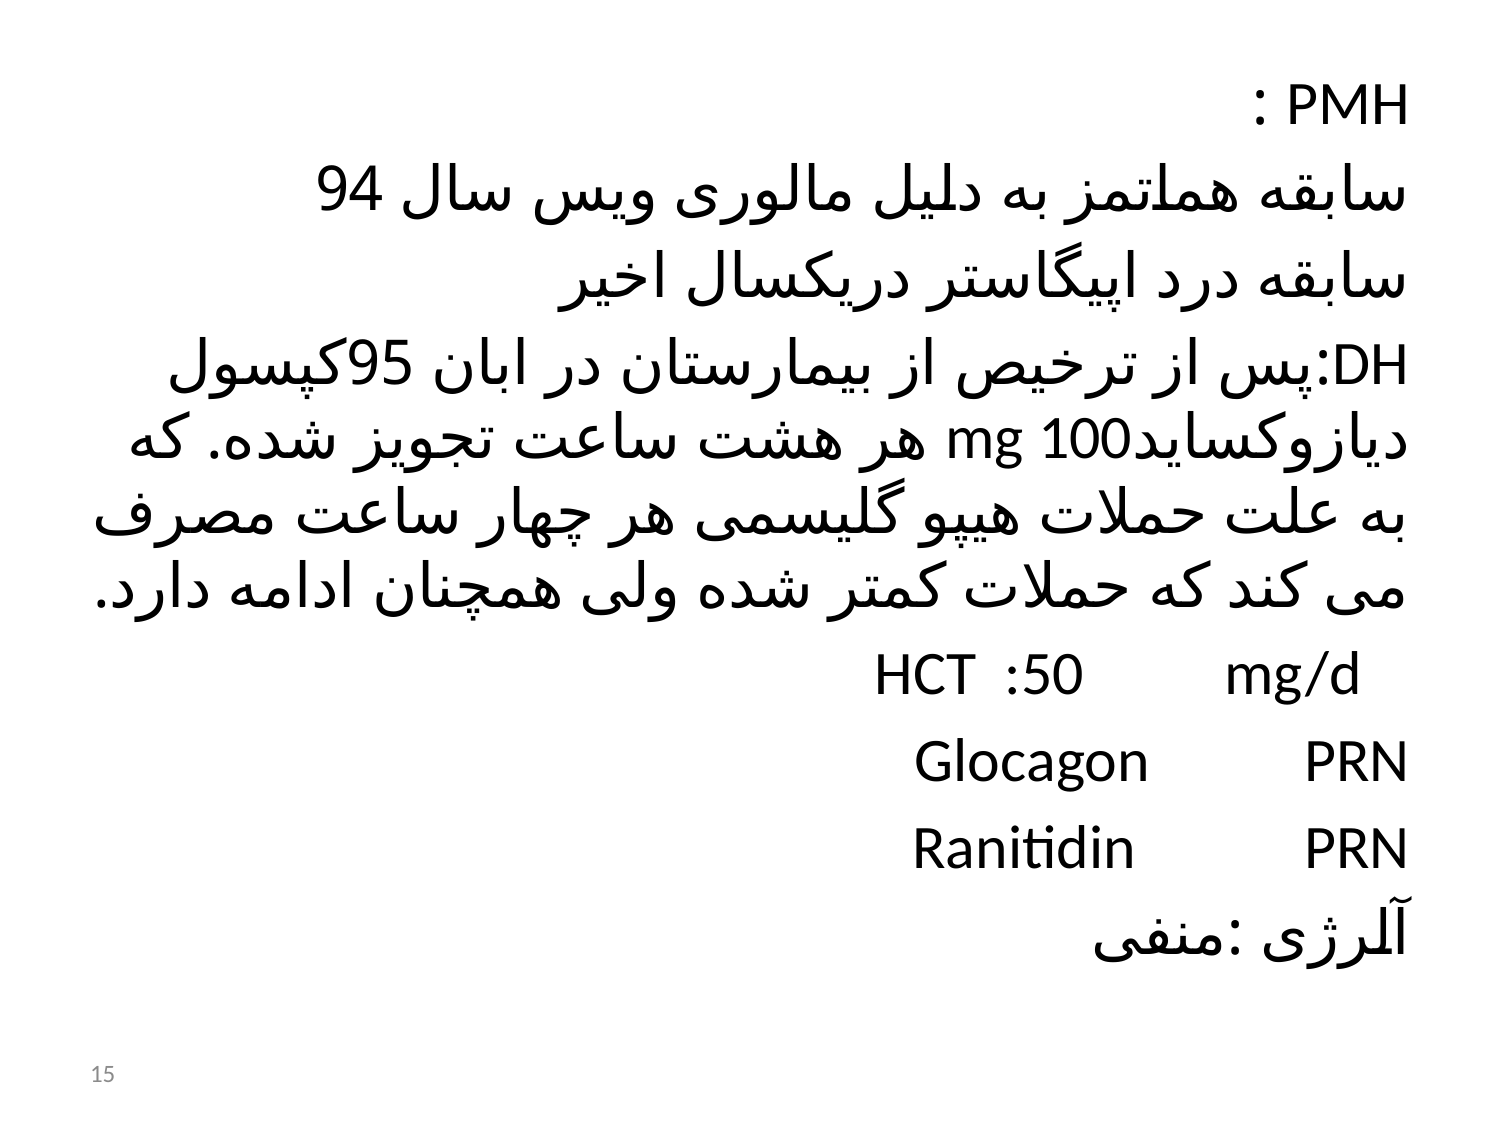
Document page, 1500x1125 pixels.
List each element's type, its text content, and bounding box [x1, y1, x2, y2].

list PMH : سابقه هماتمز به دلیل مالوری ویس سال 94 سابقه درد اپیگاستر دریکسال اخیر DH:پس از ترخیص از بیمارستان در ابان 95کپسول دیازوکسایدmg 100 هر هشت ساعت تجویز شده. که به علت حملات هیپو گلیسمی هر چهار ساعت مصرف می کند که حملات کمتر شده ولی همچنان ادامه دارد. HCT :50 mg/d Glocagon PRN Ranitidin PRN آلرژی :منفی [75, 54, 1425, 1005]
slide_number 15 [75, 1042, 425, 1103]
